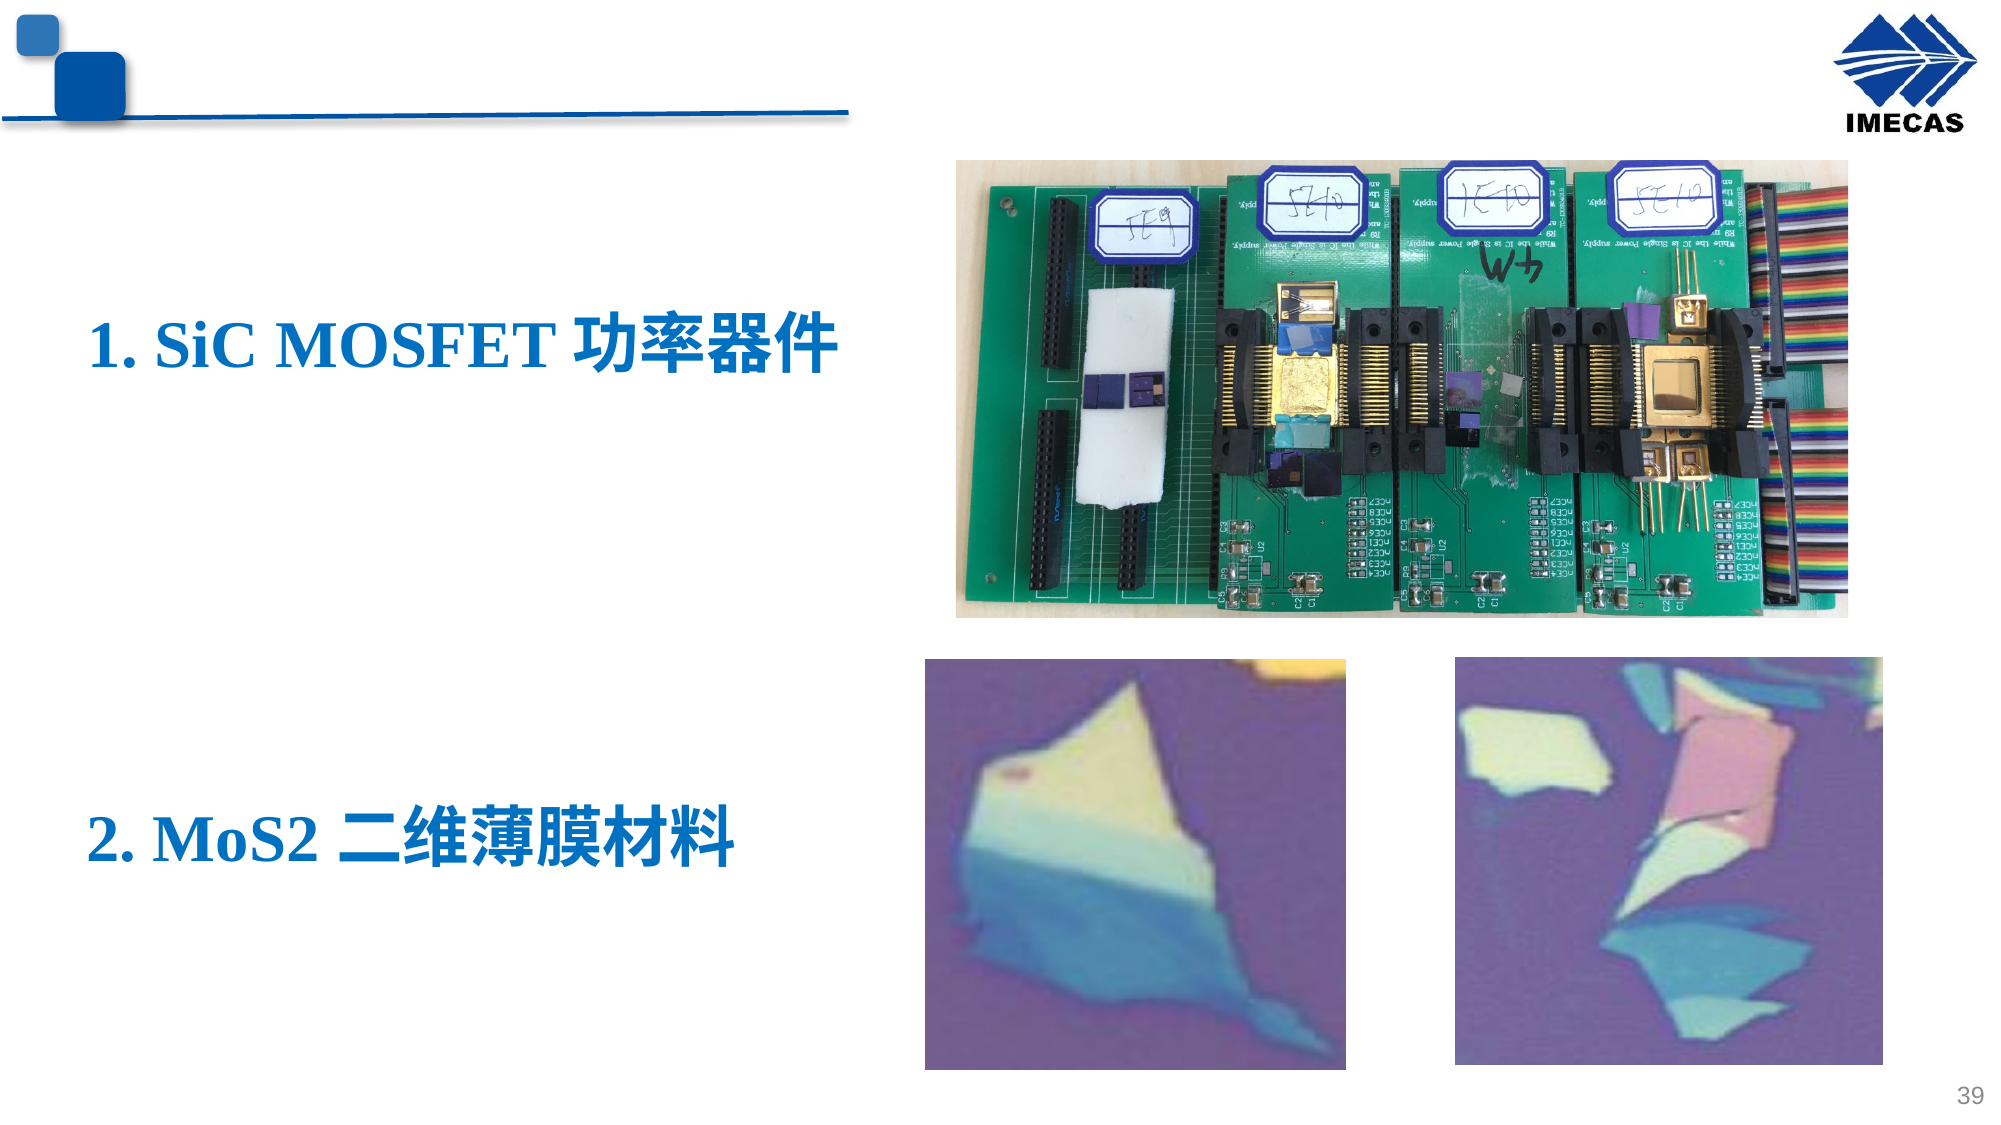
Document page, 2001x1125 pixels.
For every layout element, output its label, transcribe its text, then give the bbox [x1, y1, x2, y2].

text_box 2. MoS2二维薄膜材料 [71, 787, 752, 882]
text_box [2, 112, 18, 119]
picture [955, 160, 1849, 618]
picture [925, 658, 1346, 1070]
text_box 1. SiC MOSFET功率器件 [73, 293, 855, 389]
picture [1454, 655, 1883, 1065]
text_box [18, 16, 124, 119]
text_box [124, 112, 849, 119]
picture [1832, 12, 1978, 138]
text_box 39 [1549, 1065, 2000, 1125]
